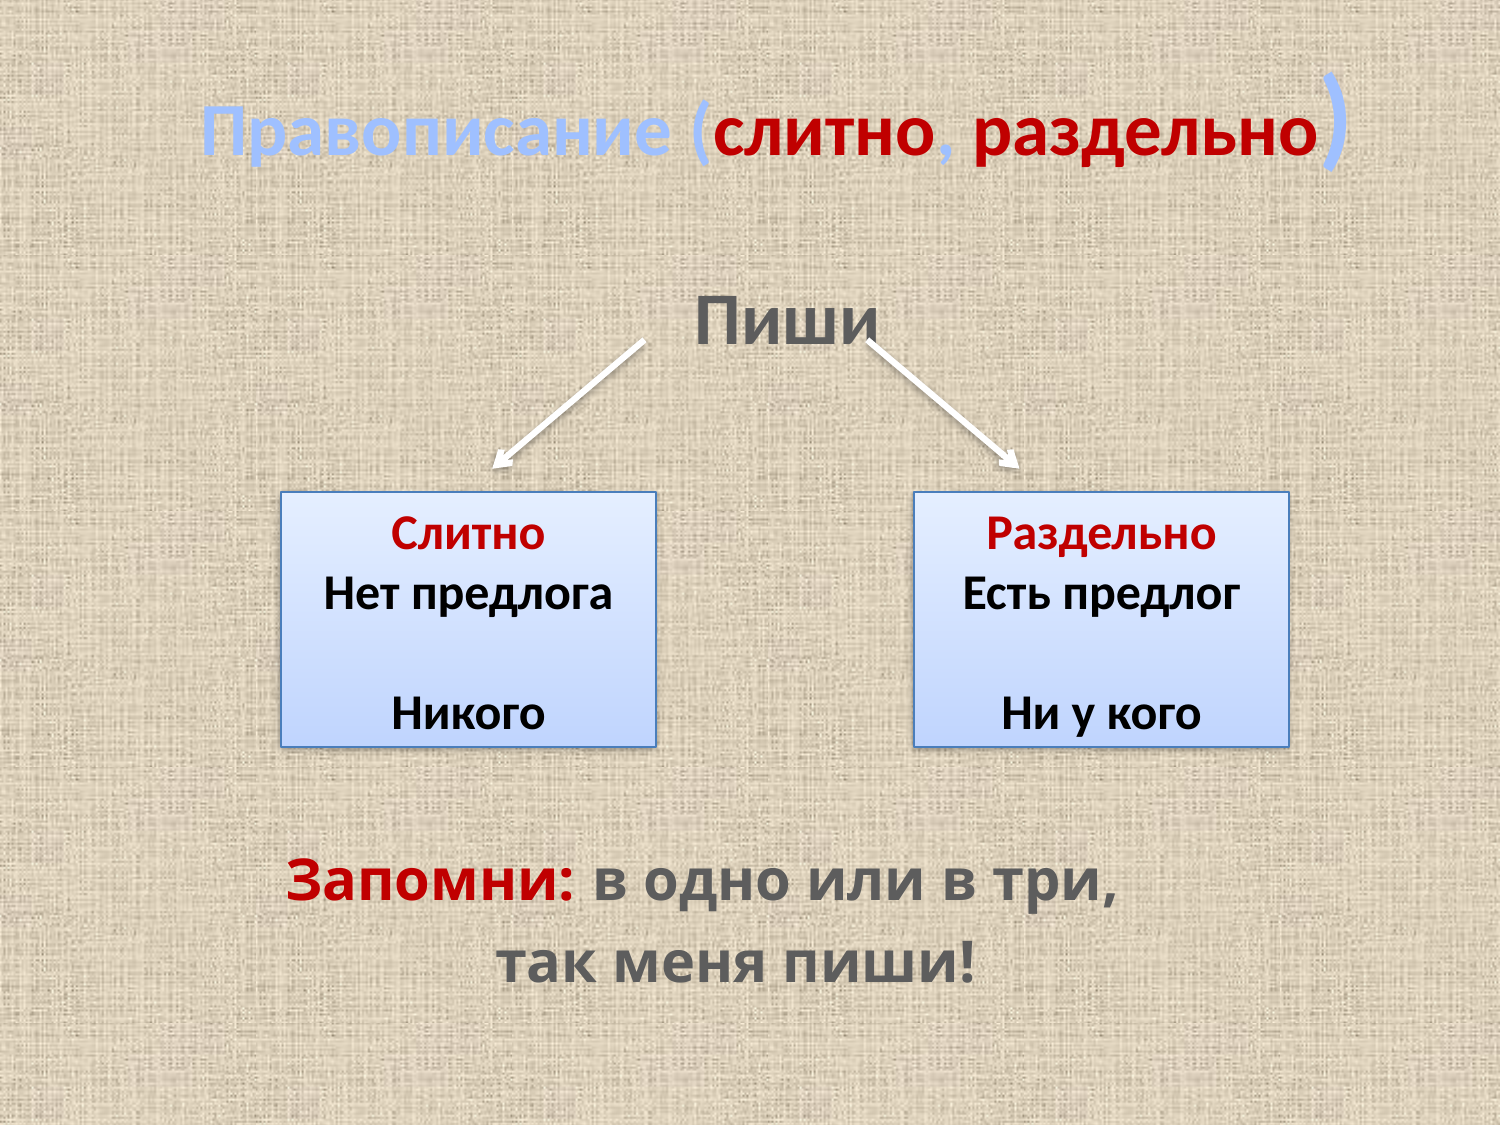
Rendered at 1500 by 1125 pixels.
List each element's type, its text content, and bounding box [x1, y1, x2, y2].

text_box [866, 339, 1020, 469]
picture [0, 0, 1500, 1125]
list Пиши Запомни: в одно или в три, так меня пиши! [75, 262, 1500, 1005]
text_box Слитно Нет предлога Никого [280, 491, 657, 748]
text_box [491, 339, 645, 469]
text_box Правописание (слитно, раздельно) [185, 35, 1370, 186]
text_box Раздельно Есть предлог Ни у кого [913, 491, 1290, 748]
